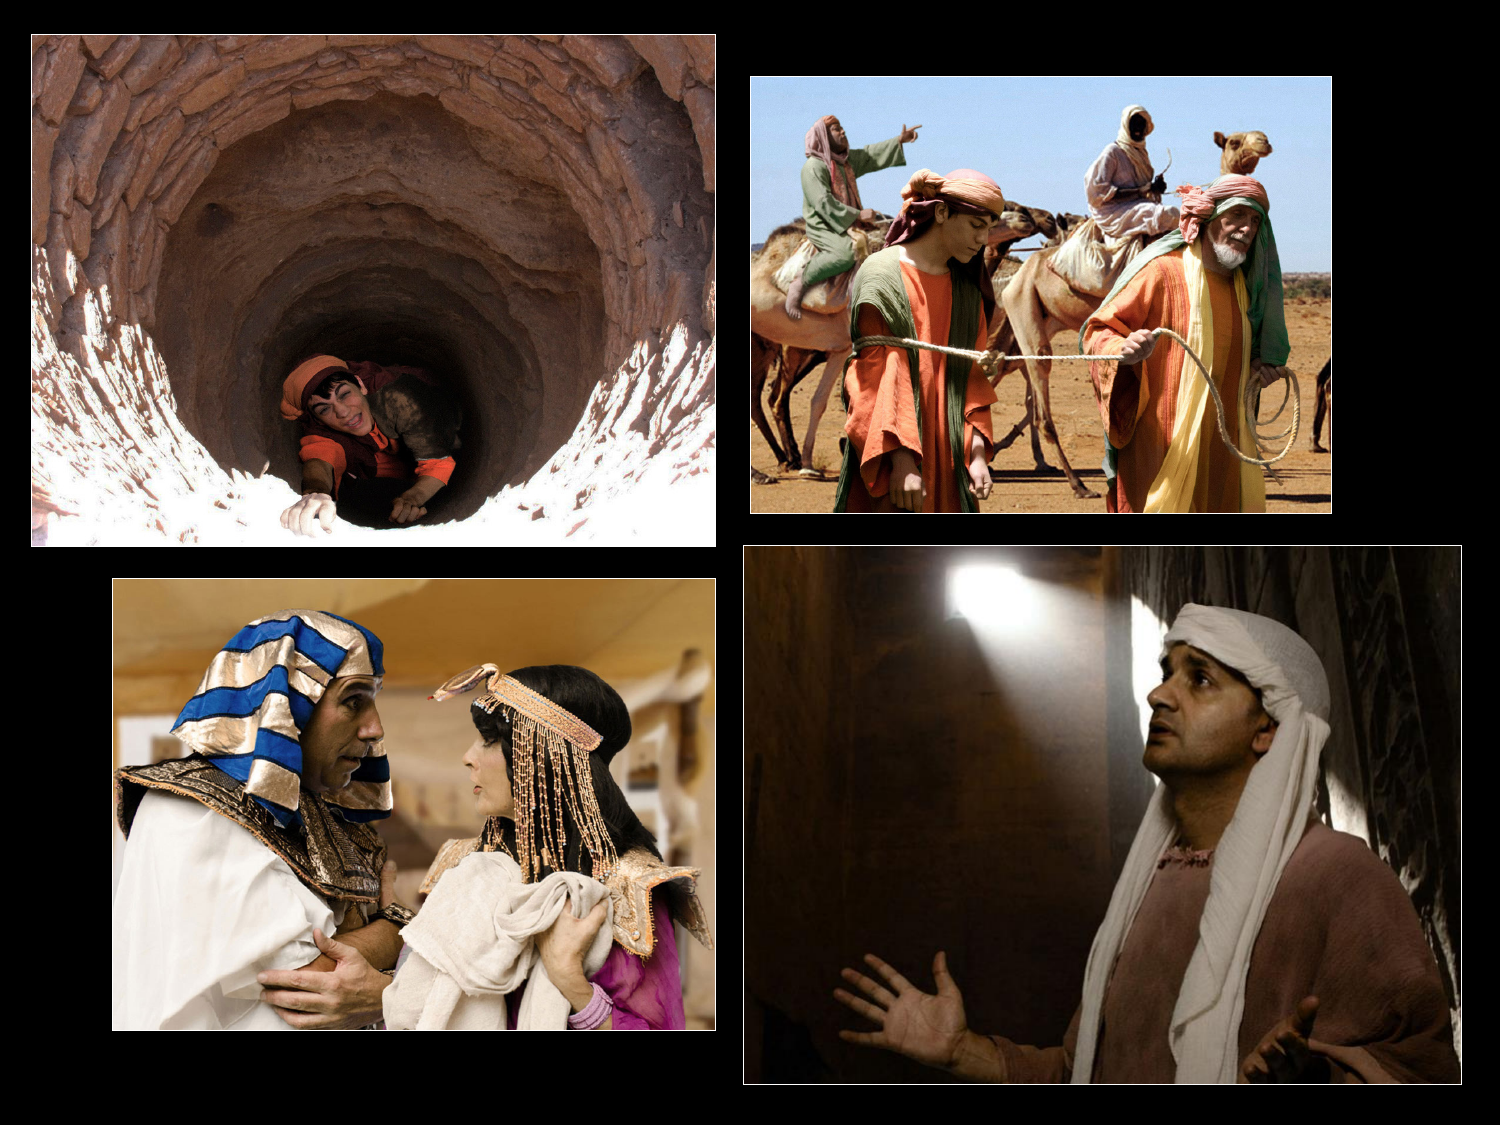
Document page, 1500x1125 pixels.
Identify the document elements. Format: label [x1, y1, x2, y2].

picture [742, 545, 1462, 1085]
picture [749, 76, 1332, 514]
picture [112, 578, 716, 1031]
picture [31, 33, 716, 547]
